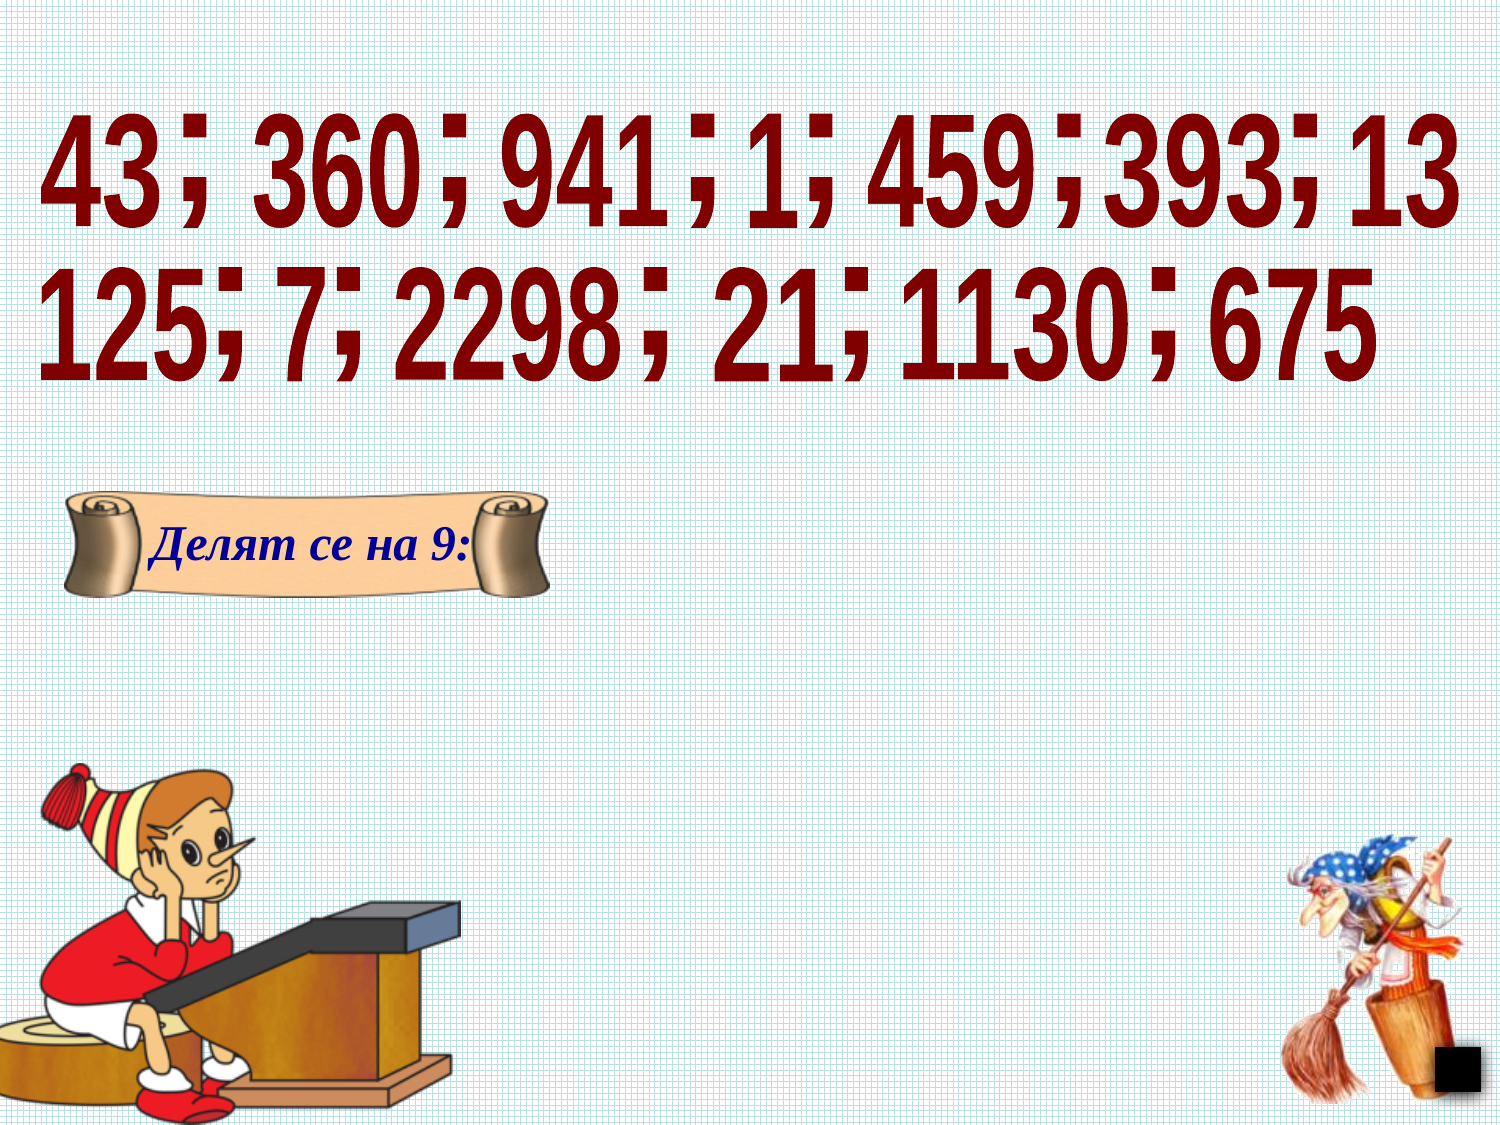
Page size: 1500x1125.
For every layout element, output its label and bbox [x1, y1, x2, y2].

picture [1281, 833, 1477, 1104]
text_box [64, 491, 550, 599]
picture [0, 763, 462, 1125]
